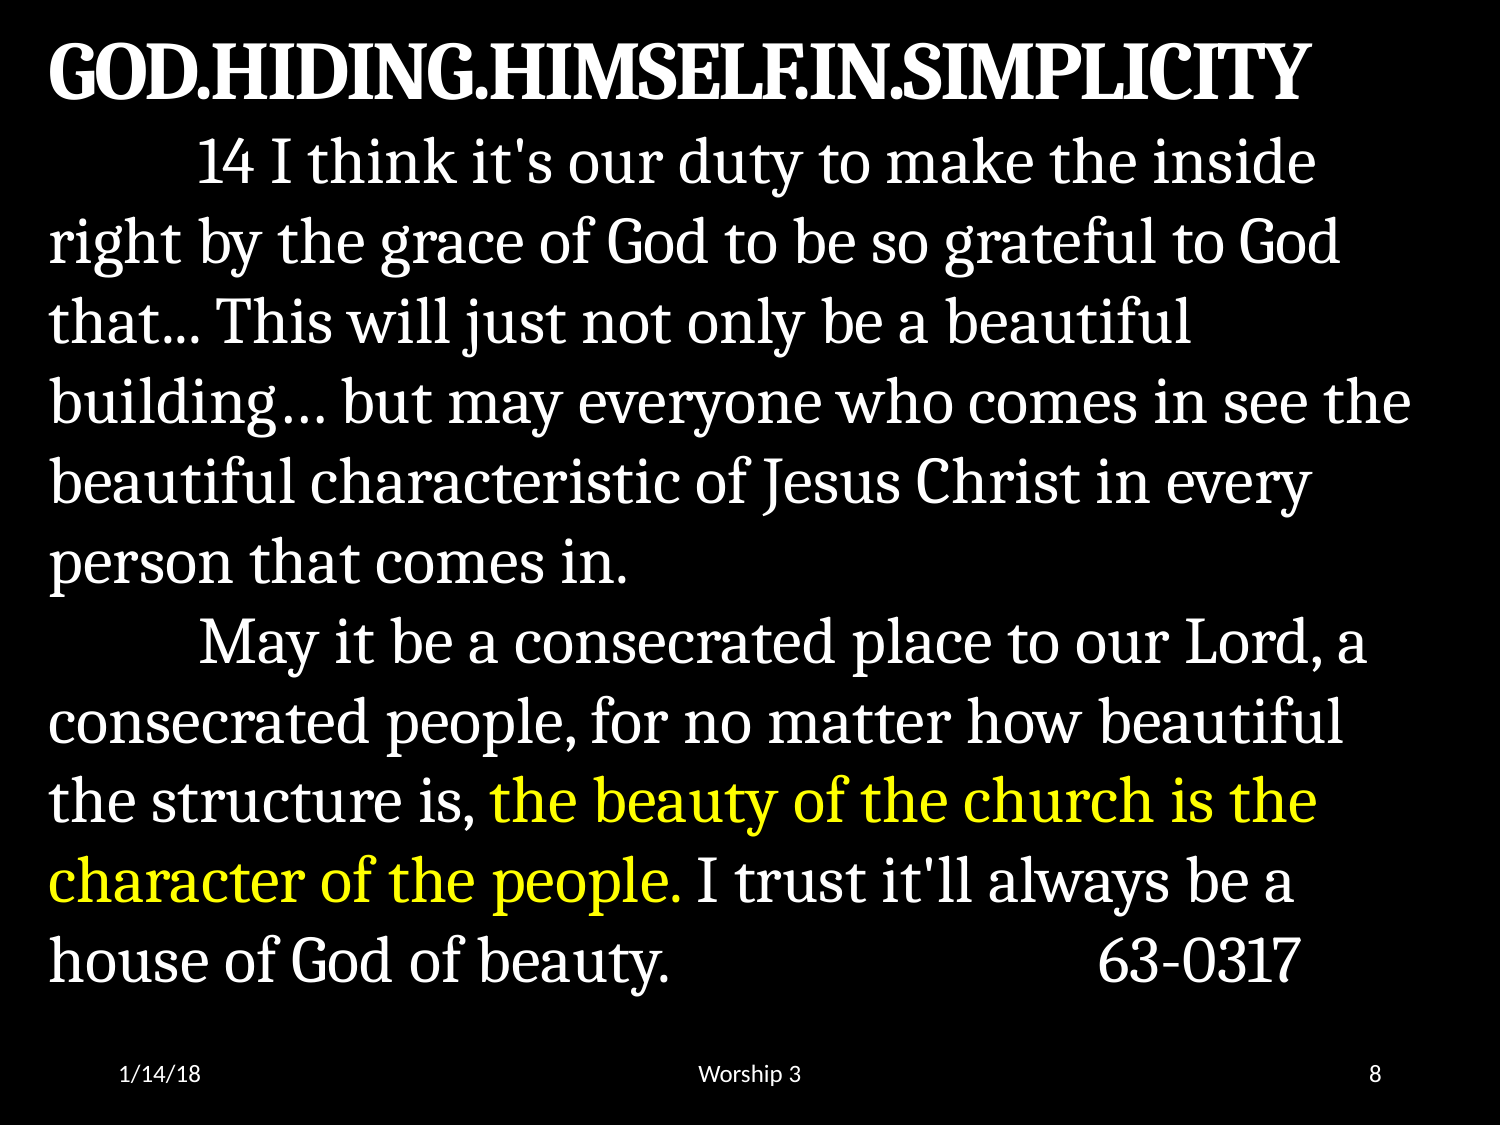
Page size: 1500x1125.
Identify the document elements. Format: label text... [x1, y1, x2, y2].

slide_number 8 [1059, 1042, 1397, 1103]
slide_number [103, 1042, 441, 1103]
footer Worship 3 [496, 1042, 1004, 1103]
text_box GOD.HIDING.HIMSELF.IN.SIMPLICITY 14 I think it's our duty to make the inside right by the grace of God to be so grateful to God that... This will just not only be a beautiful building… but may everyone who comes in see the beautiful characteristic of Jesus Christ in every person that comes in. May it be a consecrated place to our Lord, a consecrated people, for no matter how beautiful the structure is, the beauty of the church is the character of the people. I trust it'll always be a house of God of beauty. 63-0317 [33, 9, 1459, 1004]
